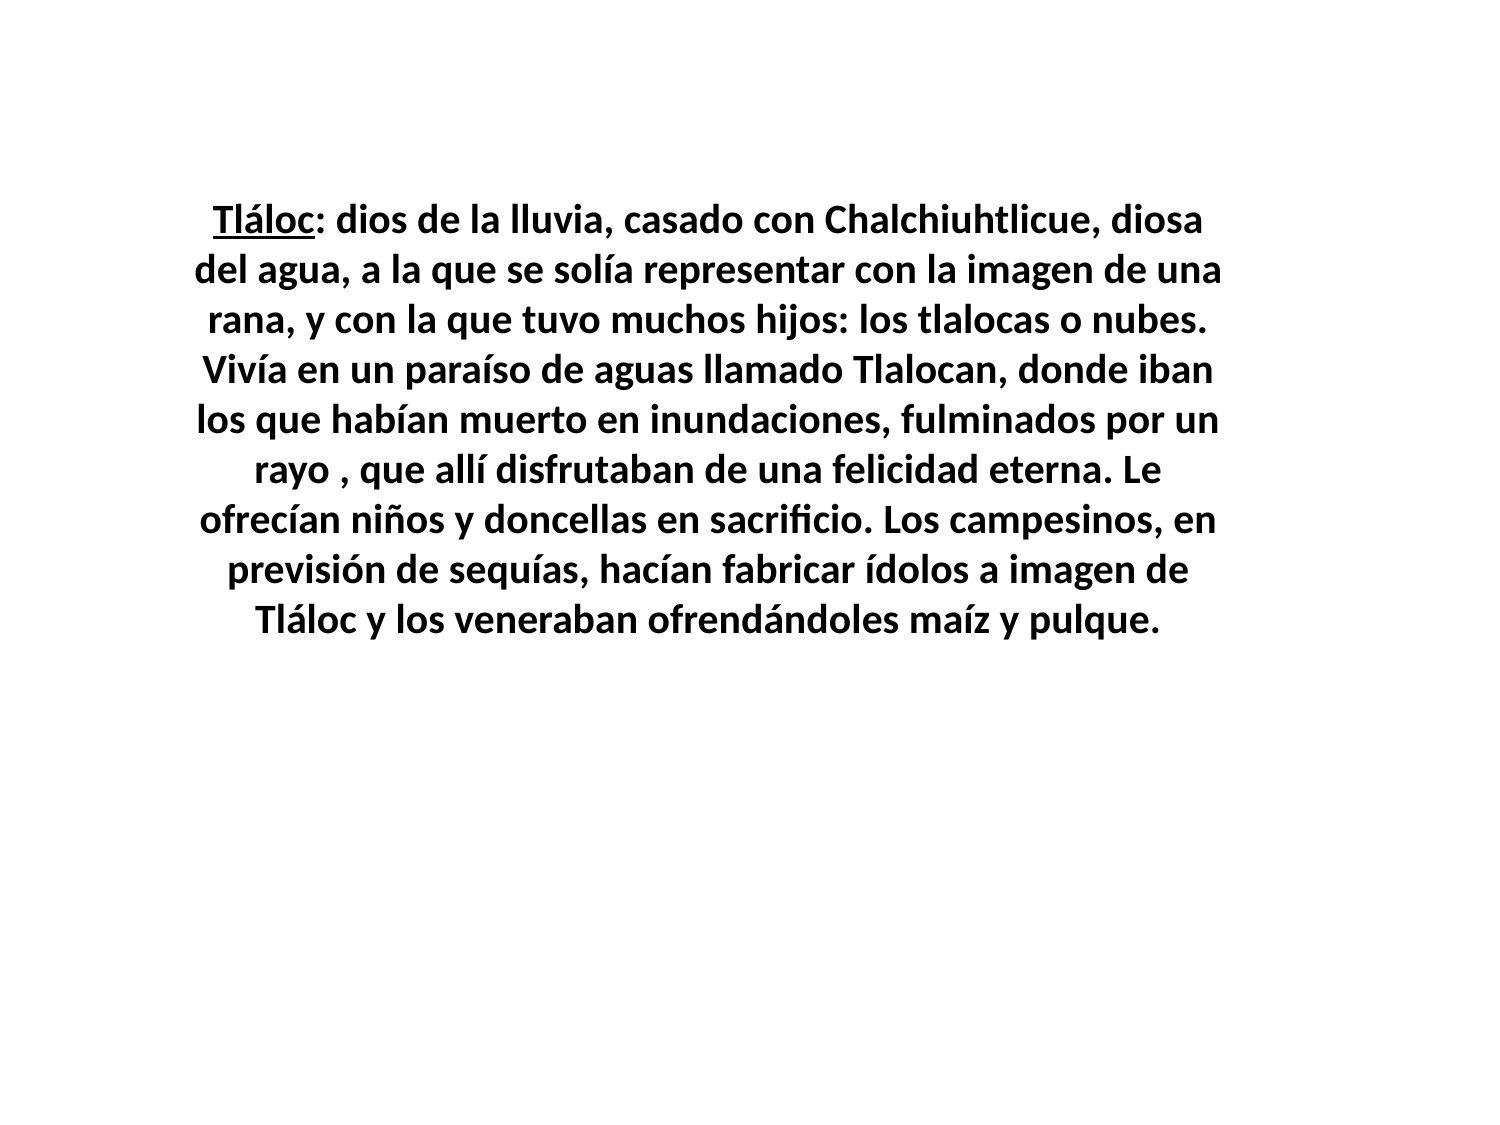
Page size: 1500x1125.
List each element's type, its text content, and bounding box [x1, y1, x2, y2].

text_box Tláloc: dios de la lluvia, casado con Chalchiuhtlicue, diosa del agua, a la que se solía representar con la imagen de una rana, y con la que tuvo muchos hijos: los tlalocas o nubes. Vivía en un paraíso de aguas llamado Tlalocan, donde iban los que habían muerto en inundaciones, fulminados por un rayo , que allí disfrutaban de una felicidad eterna. Le ofrecían niños y doncellas en sacrificio. Los campesinos, en previsión de sequías, hacían fabricar ídolos a imagen de Tláloc y los veneraban ofrendándoles maíz y pulque. [171, 184, 1247, 650]
